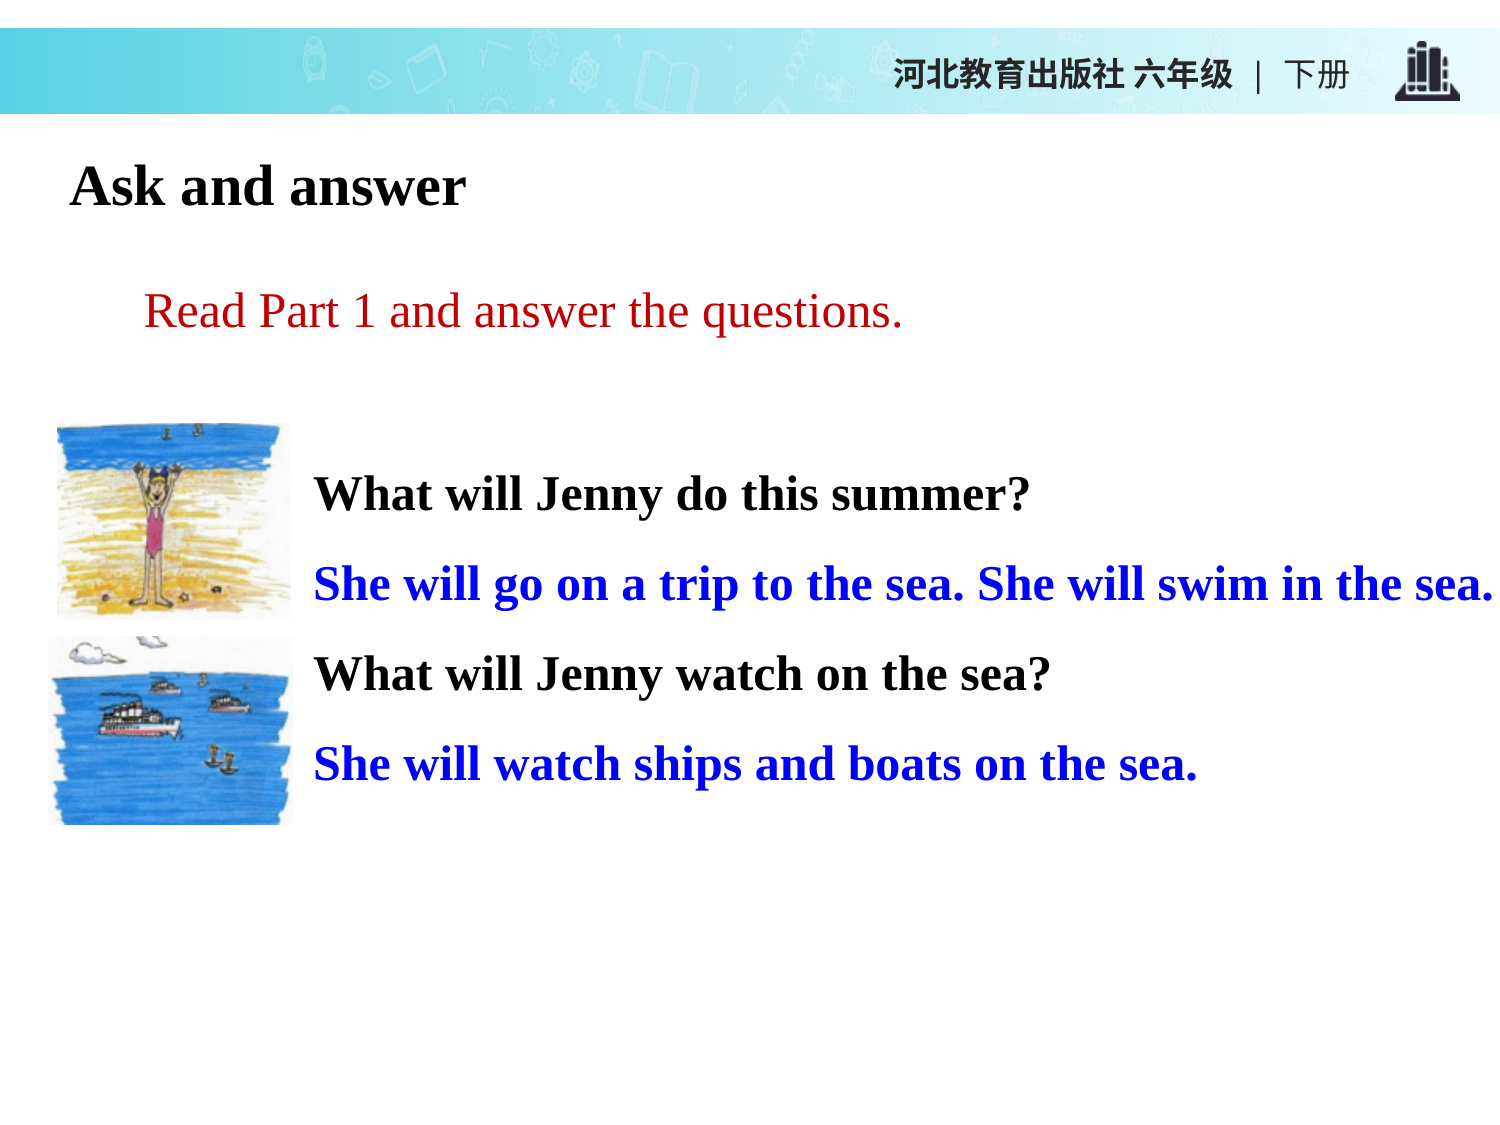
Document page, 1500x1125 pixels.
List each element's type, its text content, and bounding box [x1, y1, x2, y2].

picture [1395, 41, 1460, 101]
picture [47, 636, 294, 825]
text_box What will Jenny do this summer? She will go on a trip to the sea. She will swim in the sea. What will Jenny watch on the sea? She will watch ships and boats on the sea. [298, 423, 1500, 798]
picture [303, 29, 1385, 114]
text_box Ask and answer [0, 137, 523, 228]
text_box Read Part 1 and answer the questions. [128, 270, 920, 345]
picture [56, 422, 291, 621]
